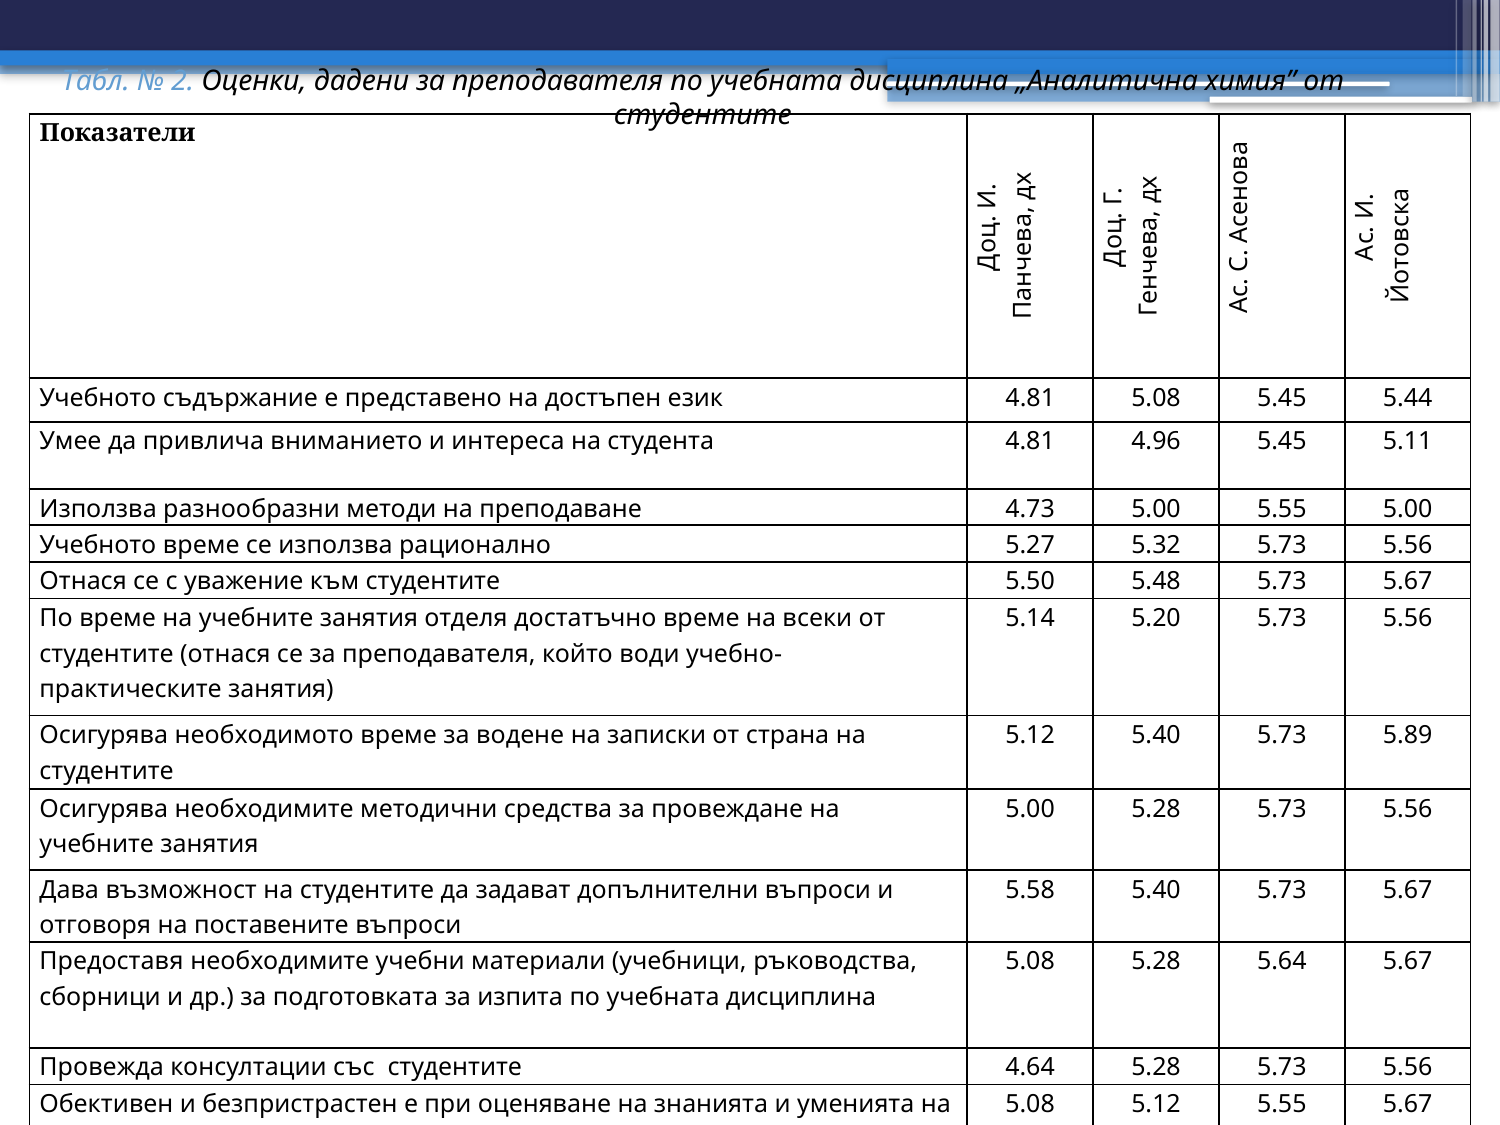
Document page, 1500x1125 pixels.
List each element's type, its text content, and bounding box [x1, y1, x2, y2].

table_cell 5.67 [1346, 563, 1470, 598]
table_cell 5.58 [968, 871, 1092, 941]
table_header Ас. И. Йотовска [1346, 115, 1470, 377]
table_cell 5.40 [1094, 871, 1218, 941]
table_header Доц. И. Панчева, дх [968, 115, 1092, 377]
table_cell 5.73 [1220, 1049, 1344, 1084]
table_cell Учебното съдържание е представено на достъпен език [30, 379, 966, 421]
table_cell 5.00 [1094, 490, 1218, 524]
table_header Показатели [30, 115, 966, 377]
table_cell Предоставя необходимите учебни материали (учебници, ръководства, сборници и др.) за подготовката за изпита по учебната дисциплина [30, 943, 966, 1047]
table_cell 5.40 [1094, 716, 1218, 788]
table_cell 5.73 [1220, 790, 1344, 869]
table_cell 5.45 [1220, 379, 1344, 421]
table_cell 4.96 [1094, 423, 1218, 488]
table_cell 5.73 [1220, 716, 1344, 788]
table_cell 5.11 [1346, 423, 1470, 488]
table_header Доц. Г. Генчева, дх [1094, 115, 1218, 377]
table_cell Провежда консултации със студентите [30, 1049, 966, 1084]
table_cell 5.00 [1346, 490, 1470, 524]
table_cell 5.56 [1346, 599, 1470, 715]
table_cell 5.14 [968, 599, 1092, 715]
table_header Ас. С. Асенова [1220, 115, 1344, 377]
table_cell 4.64 [968, 1049, 1092, 1084]
table_cell 4.81 [968, 379, 1092, 421]
table_cell Дава възможност на студентите да задават допълнителни въпроси и отговоря на поставените въпроси [30, 871, 966, 941]
table_cell Обективен и безпристрастен е при оценяване на знанията и уменията на студентите [30, 1085, 966, 1125]
table_cell 5.55 [1220, 490, 1344, 524]
table_cell Умее да привлича вниманието и интереса на студента [30, 423, 966, 488]
table_cell 5.73 [1220, 871, 1344, 941]
table_cell 5.48 [1094, 563, 1218, 598]
table_cell 5.44 [1346, 379, 1470, 421]
table_cell Отнася се с уважение към студентите [30, 563, 966, 598]
table_cell 5.67 [1346, 943, 1470, 1047]
table_cell 4.81 [968, 423, 1092, 488]
table_cell 5.28 [1094, 943, 1218, 1047]
table_cell 5.28 [1094, 790, 1218, 869]
table_cell 5.56 [1346, 526, 1470, 561]
table_cell 5.12 [1094, 1085, 1218, 1125]
table_cell 5.73 [1220, 563, 1344, 598]
table_cell Използва разнообразни методи на преподаване [30, 490, 966, 524]
table_cell 5.89 [1346, 716, 1470, 788]
table_cell 5.20 [1094, 599, 1218, 715]
table_cell 5.67 [1346, 871, 1470, 941]
table_cell Осигурява необходимото време за водене на записки от страна на студентите [30, 716, 966, 788]
table_cell 5.56 [1346, 1049, 1470, 1084]
table_cell 5.28 [1094, 1049, 1218, 1084]
table_cell По време на учебните занятия отделя достатъчно време на всеки от студентите (отнася се за преподавателя, който води учебно-практическите занятия) [30, 599, 966, 715]
table_cell 5.12 [968, 716, 1092, 788]
table_cell 5.64 [1220, 943, 1344, 1047]
table_cell 5.00 [968, 790, 1092, 869]
table_cell 4.73 [968, 490, 1092, 524]
table_cell 5.08 [1094, 379, 1218, 421]
table_cell 5.50 [968, 563, 1092, 598]
table_cell Осигурява необходимите методични средства за провеждане на учебните занятия [30, 790, 966, 869]
title Табл. № 2. Оценки, дадени за преподавателя по учебната дисциплина „Аналитична химия” от студентите [29, 54, 1377, 113]
table_cell 5.08 [968, 943, 1092, 1047]
table_cell 5.45 [1220, 423, 1344, 488]
table_cell 5.08 [968, 1085, 1092, 1125]
table_cell 5.55 [1220, 1085, 1344, 1125]
table_cell 5.73 [1220, 526, 1344, 561]
table_cell 5.27 [968, 526, 1092, 561]
table_cell 5.73 [1220, 599, 1344, 715]
table_cell 5.32 [1094, 526, 1218, 561]
table_cell 5.56 [1346, 790, 1470, 869]
table_cell 5.67 [1346, 1085, 1470, 1125]
table_cell Учебното време се използва рационално [30, 526, 966, 561]
